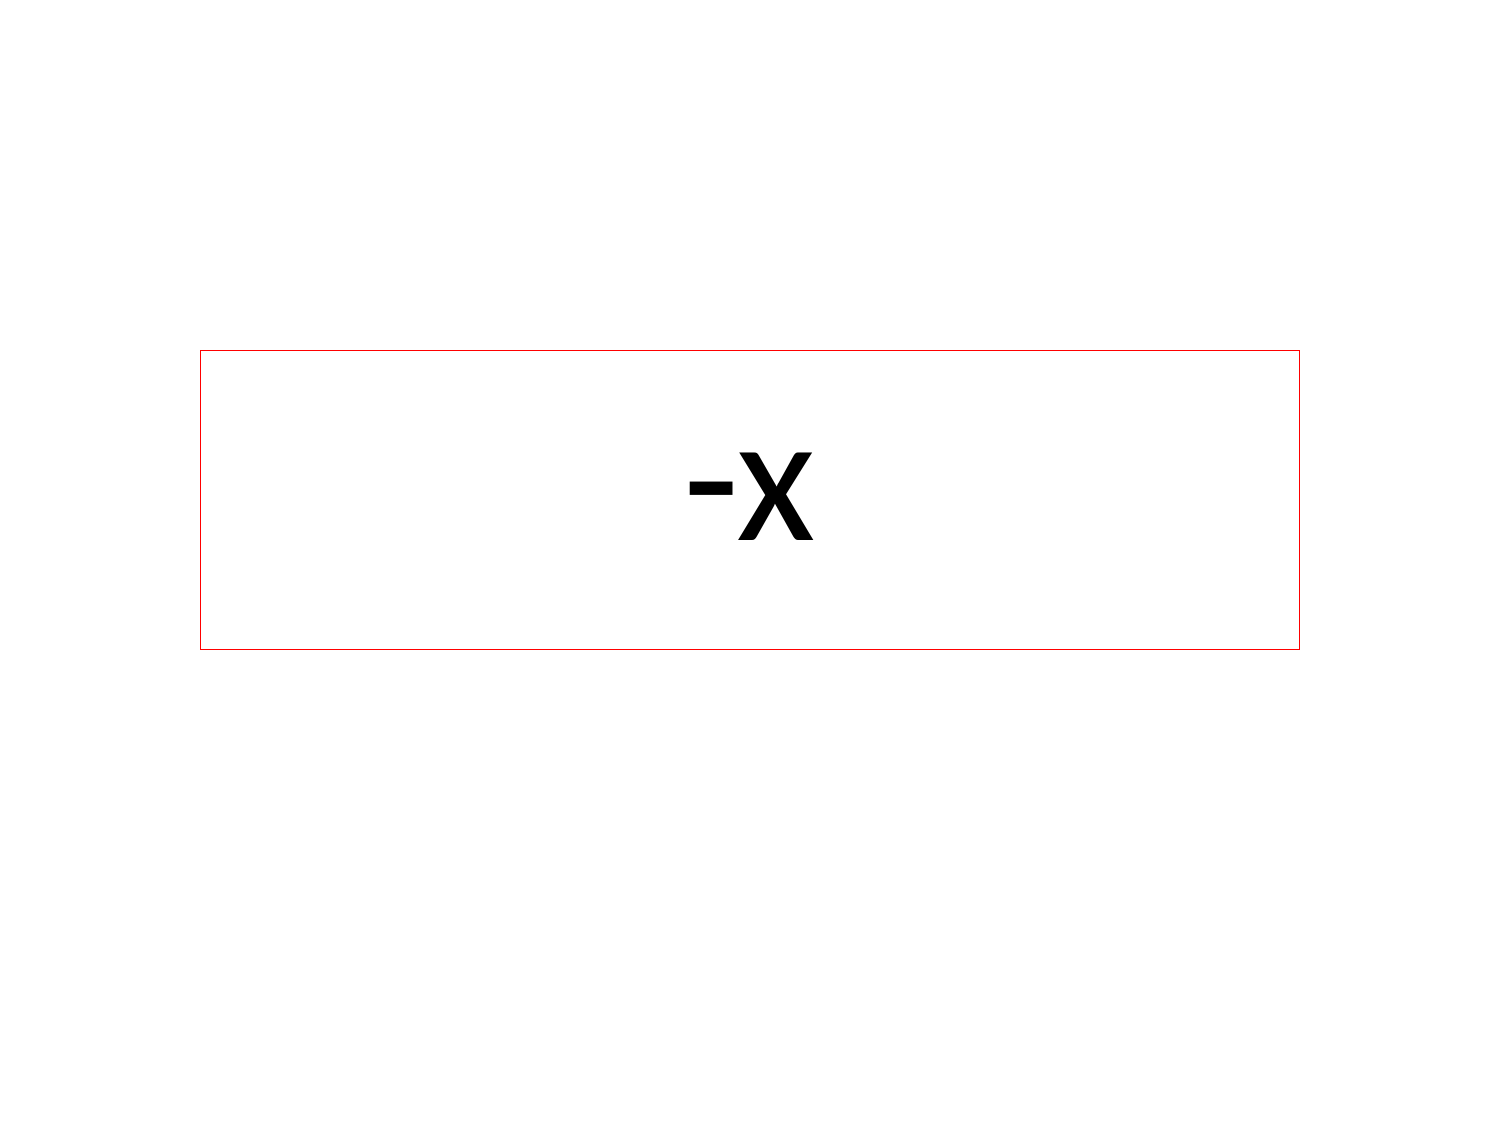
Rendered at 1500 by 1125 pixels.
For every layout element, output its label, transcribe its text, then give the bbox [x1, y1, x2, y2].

list -x [200, 350, 1300, 650]
